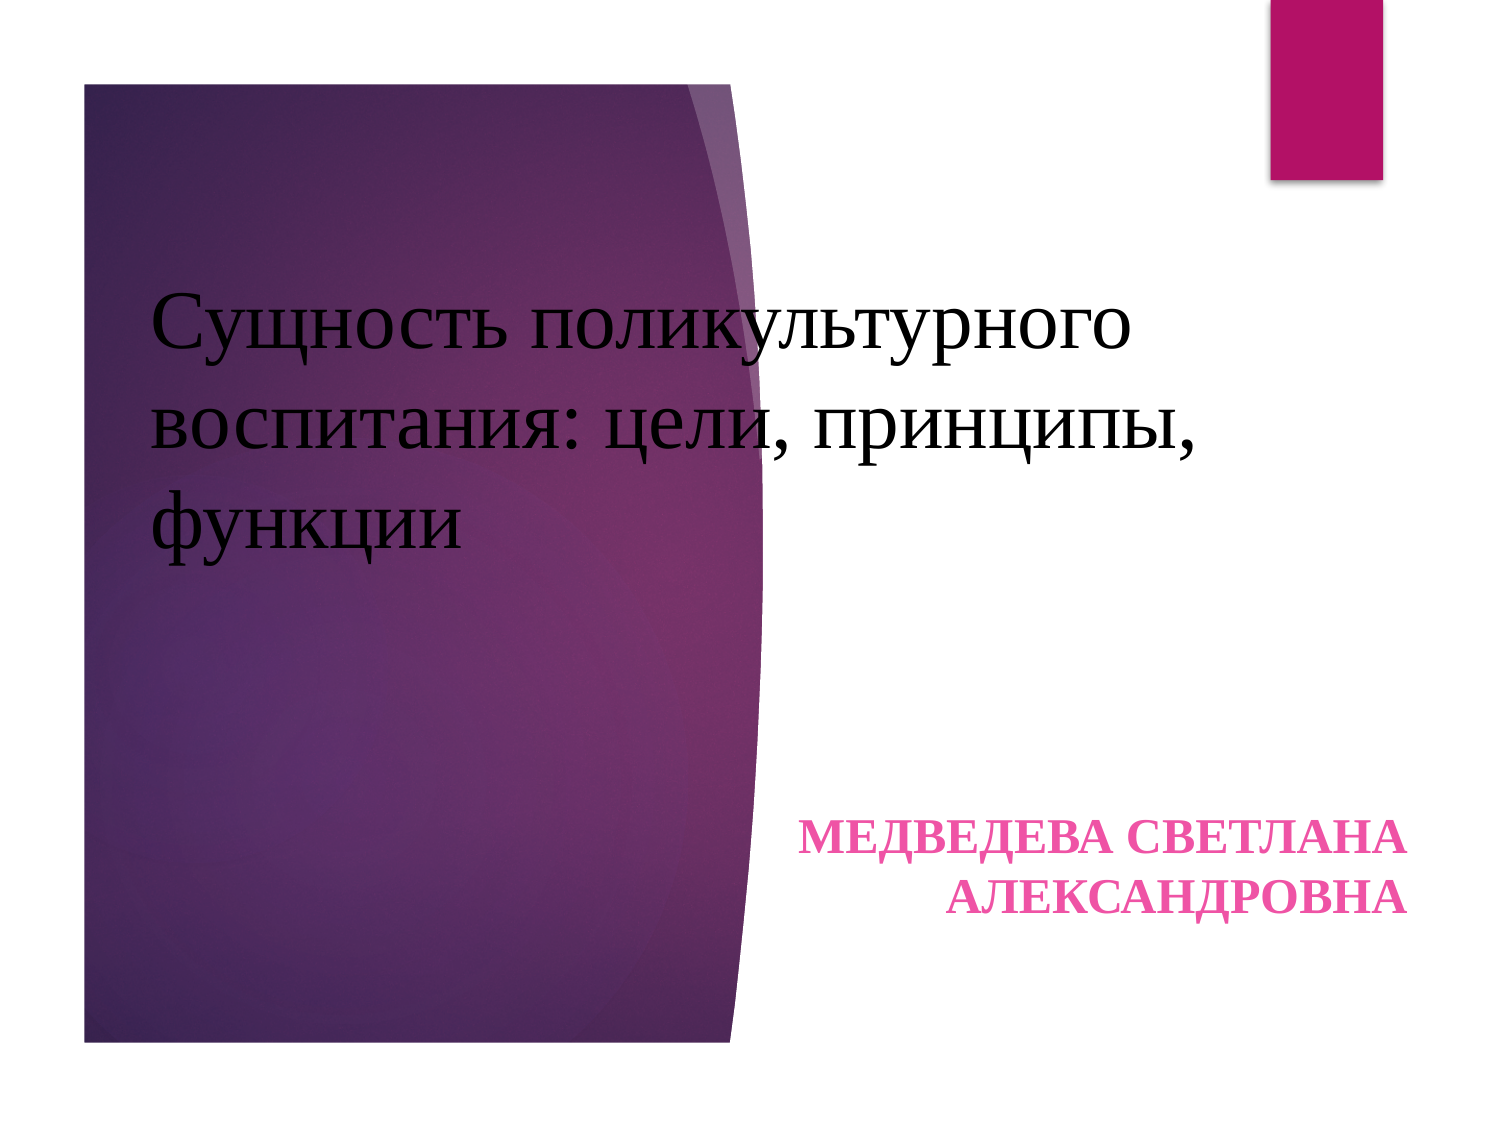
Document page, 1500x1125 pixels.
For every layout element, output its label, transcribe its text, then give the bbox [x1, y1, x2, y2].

list Медведева Светлана Александровна [714, 775, 1423, 1023]
title Сущность поликультурного воспитания: цели, принципы, функции [135, 196, 1362, 634]
